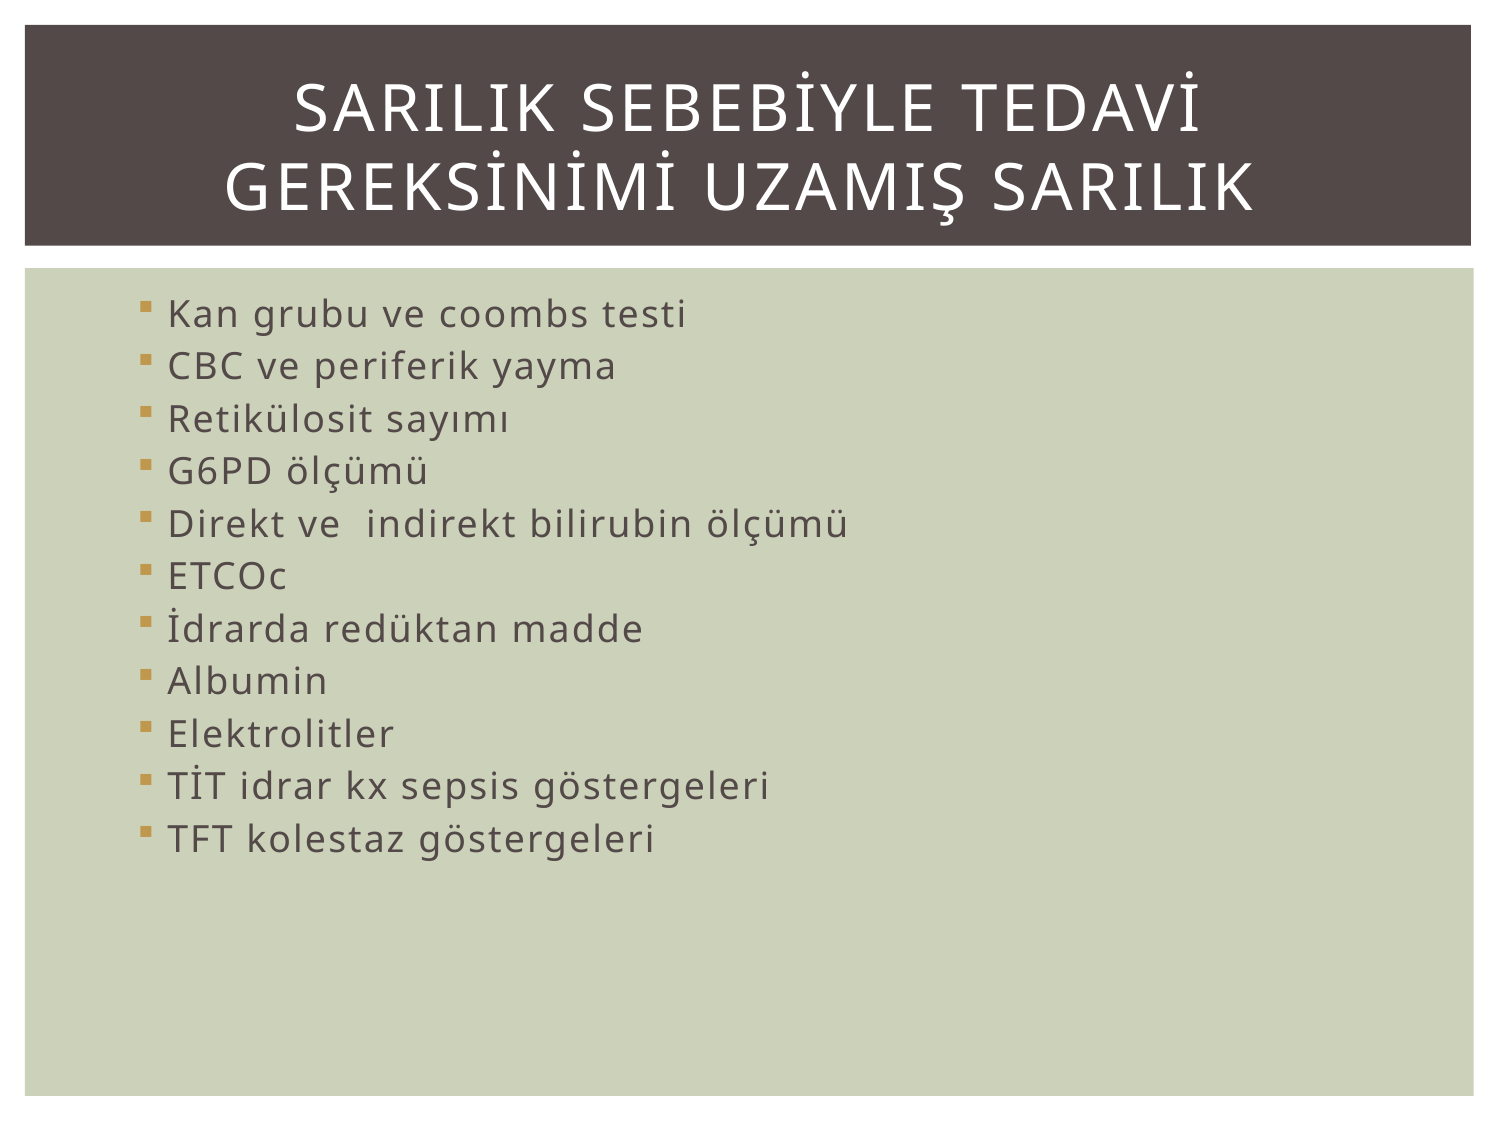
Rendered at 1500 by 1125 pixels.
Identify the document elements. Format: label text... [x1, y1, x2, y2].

title SarIlIk sebebİyle tedavİ gereksİnİmİ uzamIş sarIlIk [62, 58, 1438, 232]
list Kan grubu ve coombs testi CBC ve periferik yayma Retikülosit sayımı G6PD ölçümü Direkt ve indirekt bilirubin ölçümü ETCOc İdrarda redüktan madde Albumin Elektrolitler TİT idrar kx sepsis göstergeleri TFT kolestaz göstergeleri [62, 281, 1442, 1005]
